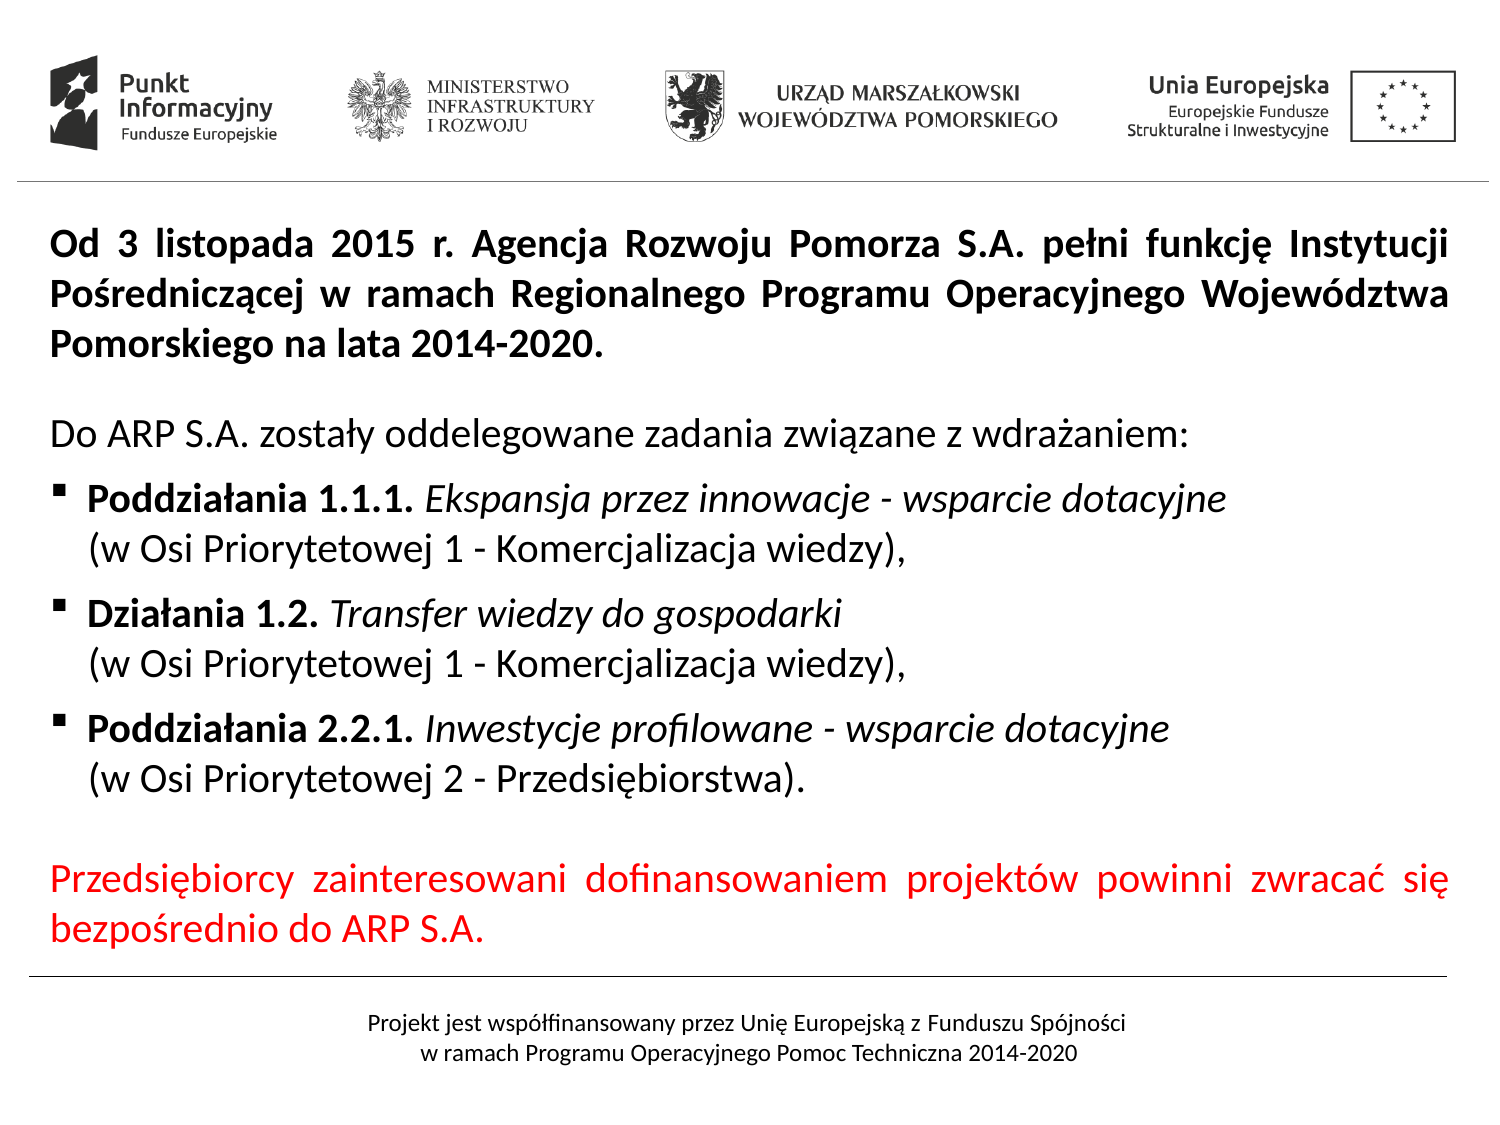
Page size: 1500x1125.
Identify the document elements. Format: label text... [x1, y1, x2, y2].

picture [17, 23, 1489, 182]
text_box Od 3 listopada 2015 r. Agencja Rozwoju Pomorza S.A. pełni funkcję Instytucji Pośredniczącej w ramach Regionalnego Programu Operacyjnego Województwa Pomorskiego na lata 2014-2020. Do ARP S.A. zostały oddelegowane zadania związane z wdrażaniem: Poddziałania 1.1.1. Ekspansja przez innowacje - wsparcie dotacyjne (w Osi Priorytetowej 1 - Komercjalizacja wiedzy), Działania 1.2. Transfer wiedzy do gospodarki (w Osi Priorytetowej 1 - Komercjalizacja wiedzy), Poddziałania 2.2.1. Inwestycje profilowane - wsparcie dotacyjne (w Osi Priorytetowej 2 - Przedsiębiorstwa). Przedsiębiorcy zainteresowani dofinansowaniem projektów powinni zwracać się bezpośrednio do ARP S.A. [35, 188, 1465, 959]
